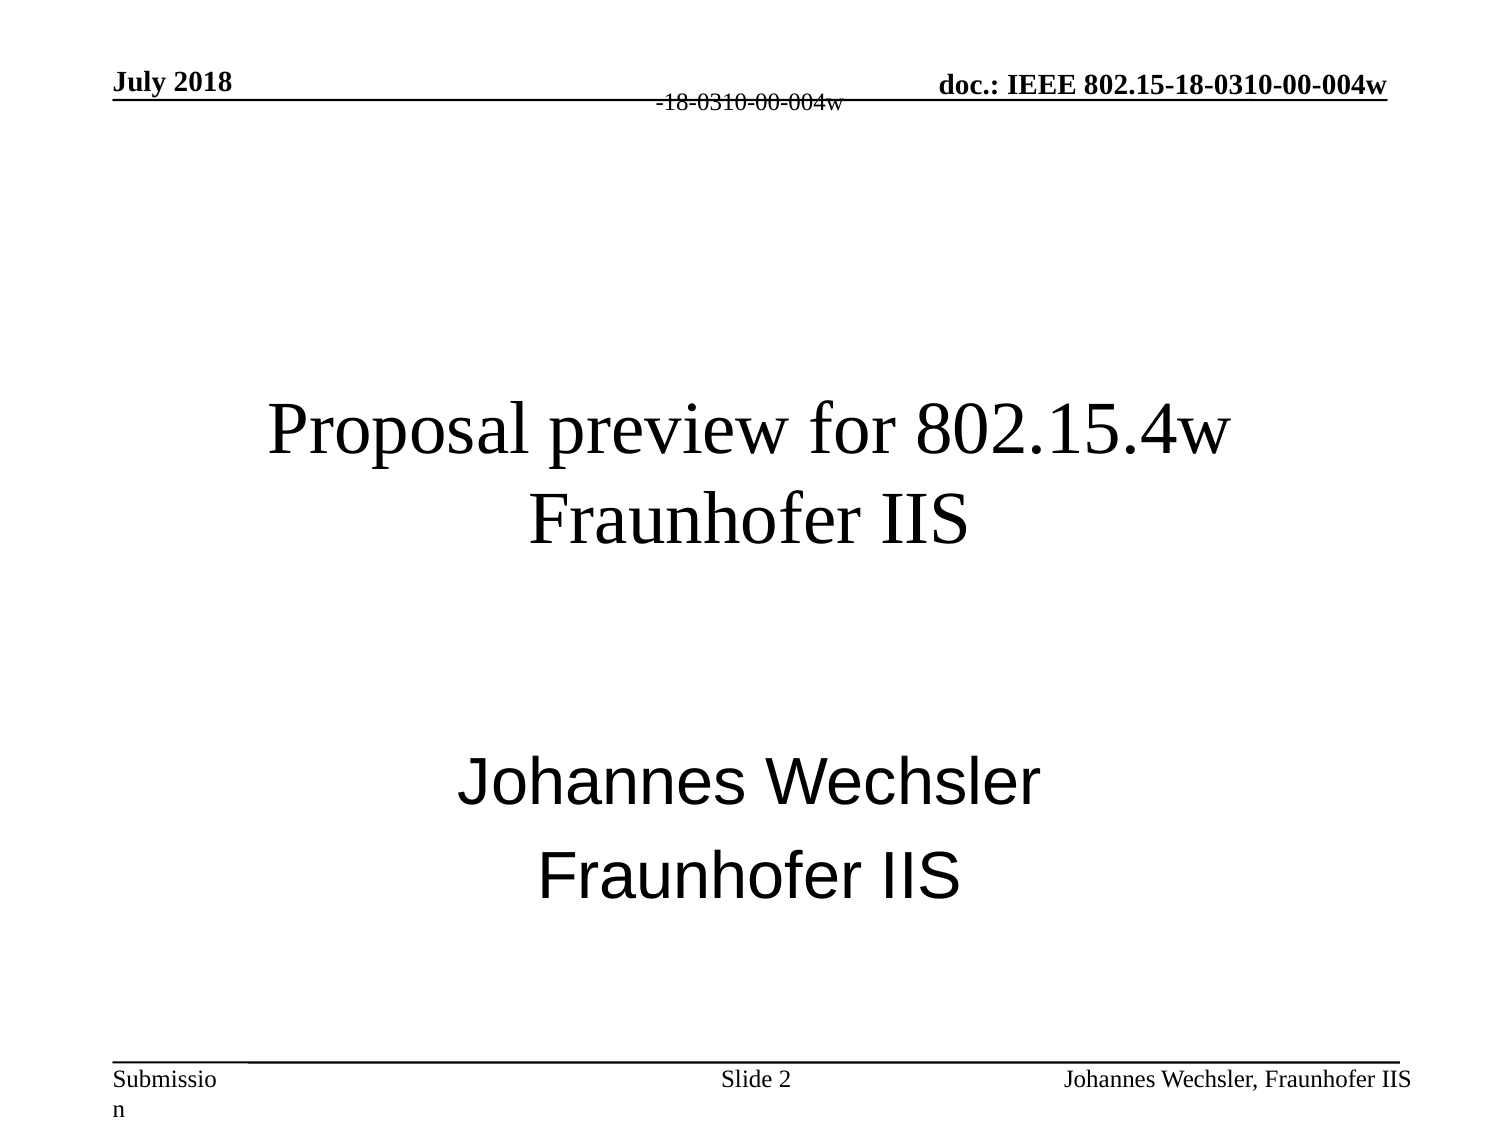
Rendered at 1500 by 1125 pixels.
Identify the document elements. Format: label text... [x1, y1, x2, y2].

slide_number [112, 62, 375, 98]
title Proposal preview for 802.15.4w Fraunhofer IIS [112, 375, 1388, 563]
subtitle Johannes Wechsler Fraunhofer IIS [225, 637, 1275, 925]
footer Johannes Wechsler, Fraunhofer IIS [900, 1062, 1413, 1093]
slide_number Slide 2 [712, 1062, 800, 1093]
